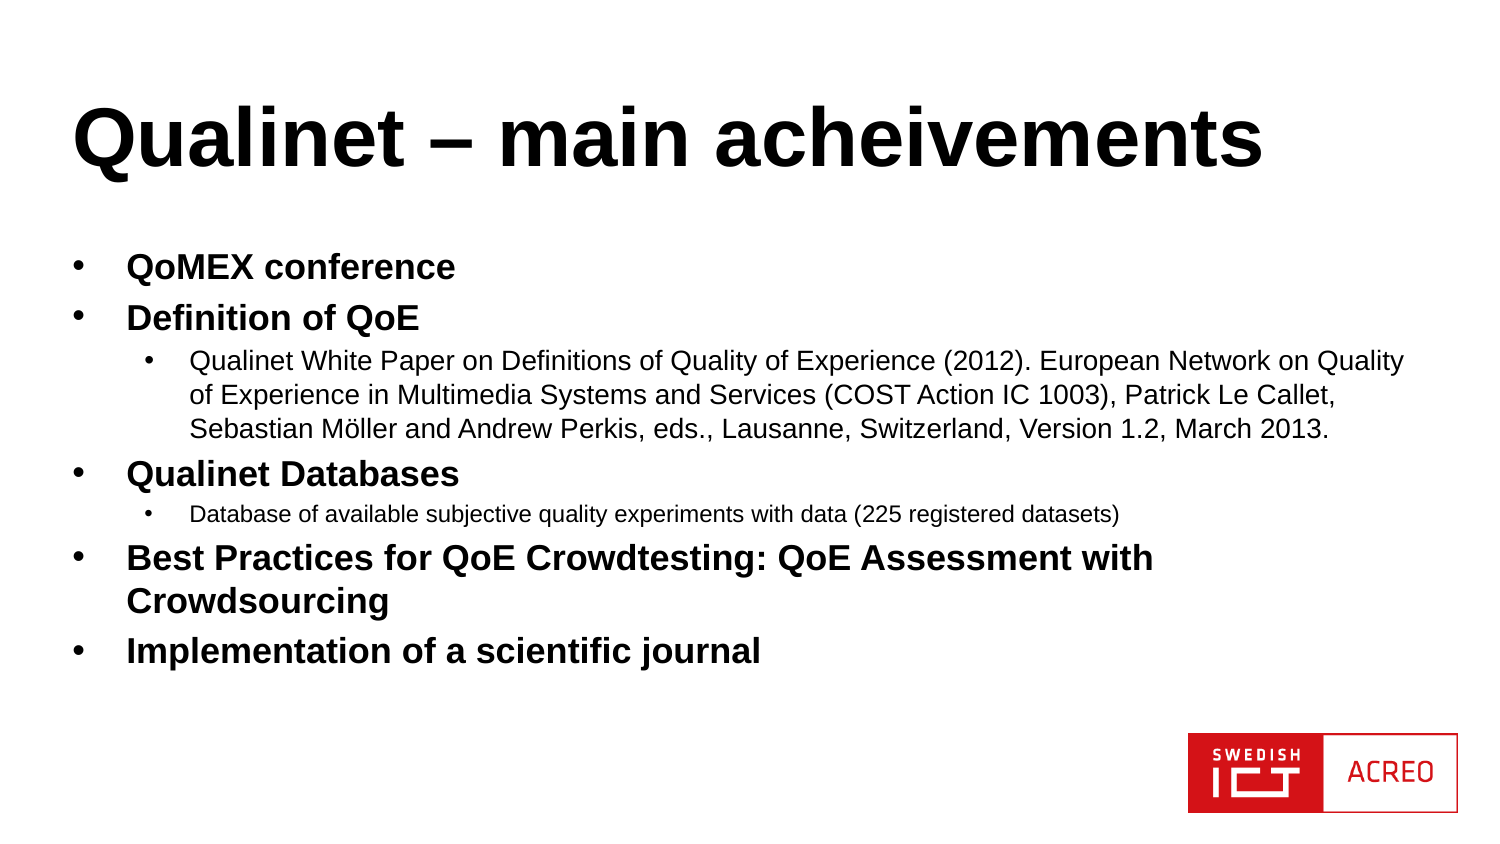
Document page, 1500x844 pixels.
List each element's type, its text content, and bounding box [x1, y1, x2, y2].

list QoMEX conference Definition of QoE Qualinet White Paper on Definitions of Quality of Experience (2012). European Network on Quality of Experience in Multimedia Systems and Services (COST Action IC 1003), Patrick Le Callet, Sebastian Möller and Andrew Perkis, eds., Lausanne, Switzerland, Version 1.2, March 2013. Qualinet Databases Database of available subjective quality experiments with data (225 registered datasets) Best Practices for QoE Crowdtesting: QoE Assessment with Crowdsourcing Implementation of a scientific journal [57, 236, 1424, 717]
picture [1188, 733, 1458, 813]
title Qualinet – main acheivements [57, 62, 1455, 204]
